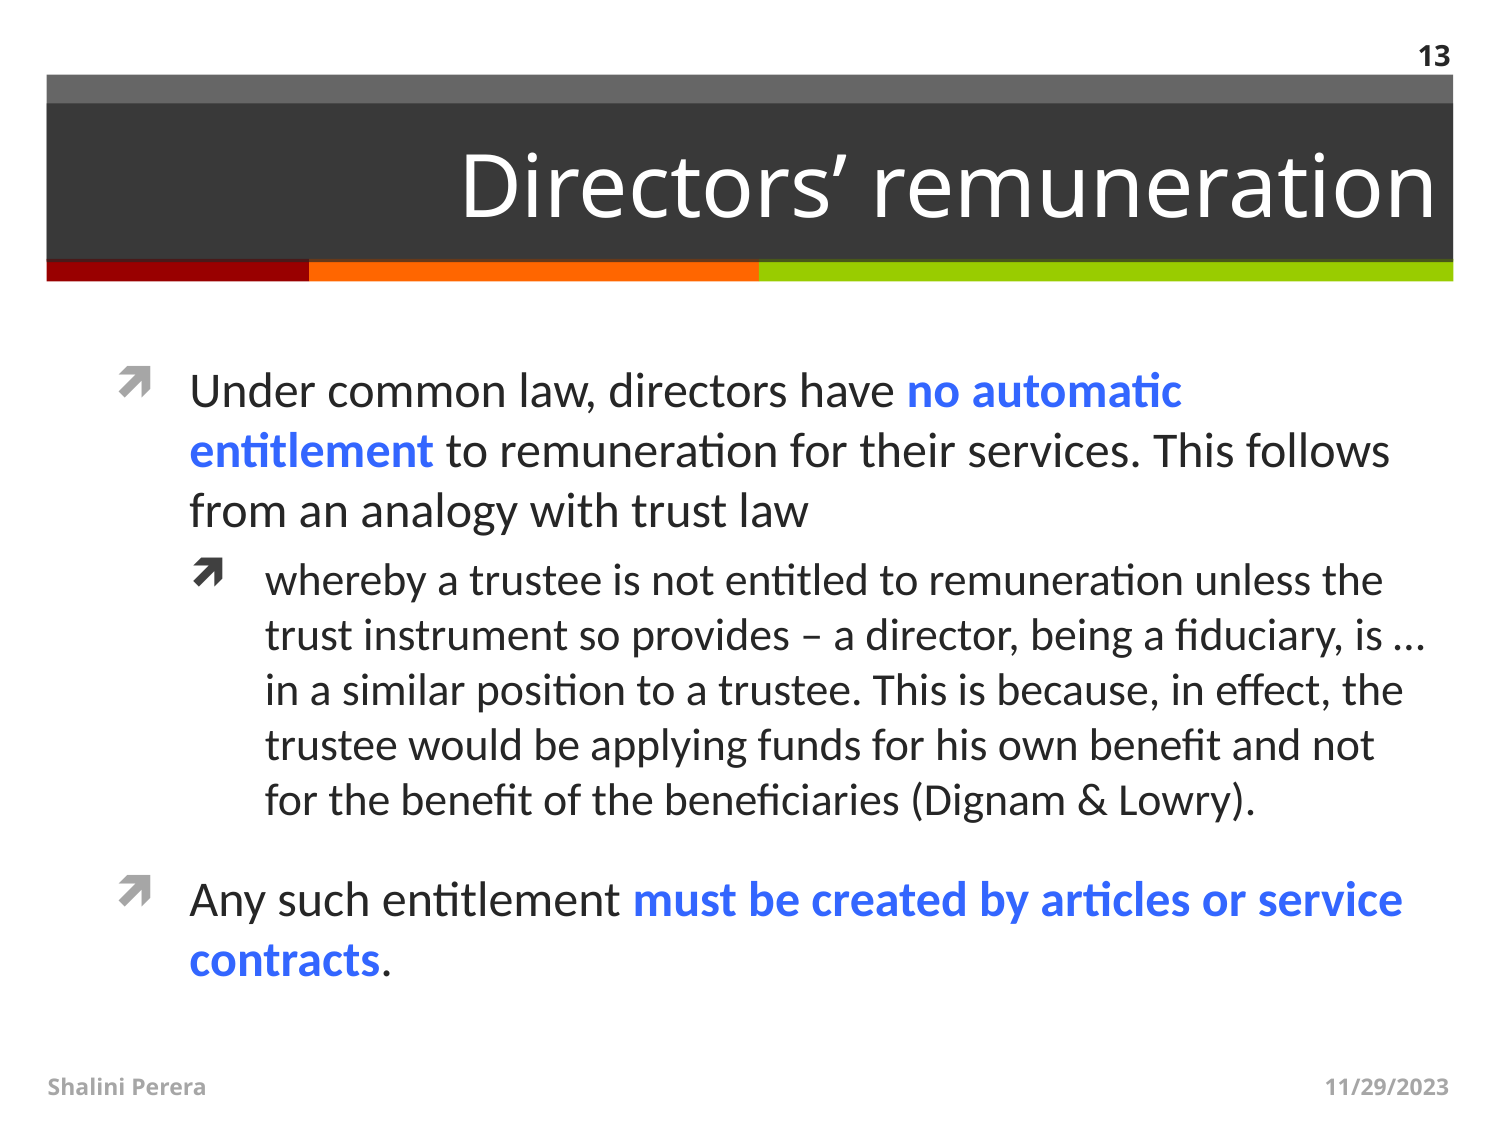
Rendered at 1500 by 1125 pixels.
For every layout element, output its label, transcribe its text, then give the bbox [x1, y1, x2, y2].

list Under common law, directors have no automatic entitlement to remuneration for their services. This follows from an analogy with trust law whereby a trustee is not entitled to remuneration unless the trust instrument so provides – a director, being a fiduciary, is … in a similar position to a trustee. This is because, in effect, the trustee would be applying funds for his own benefit and not for the benefit of the beneficiaries (Dignam & Lowry). Any such entitlement must be created by articles or service contracts. [99, 350, 1454, 1005]
title Directors’ remuneration [46, 103, 1454, 263]
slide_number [1114, 1055, 1465, 1116]
footer Shalini Perera [32, 1055, 1038, 1116]
slide_number 13 [1362, 27, 1466, 87]
